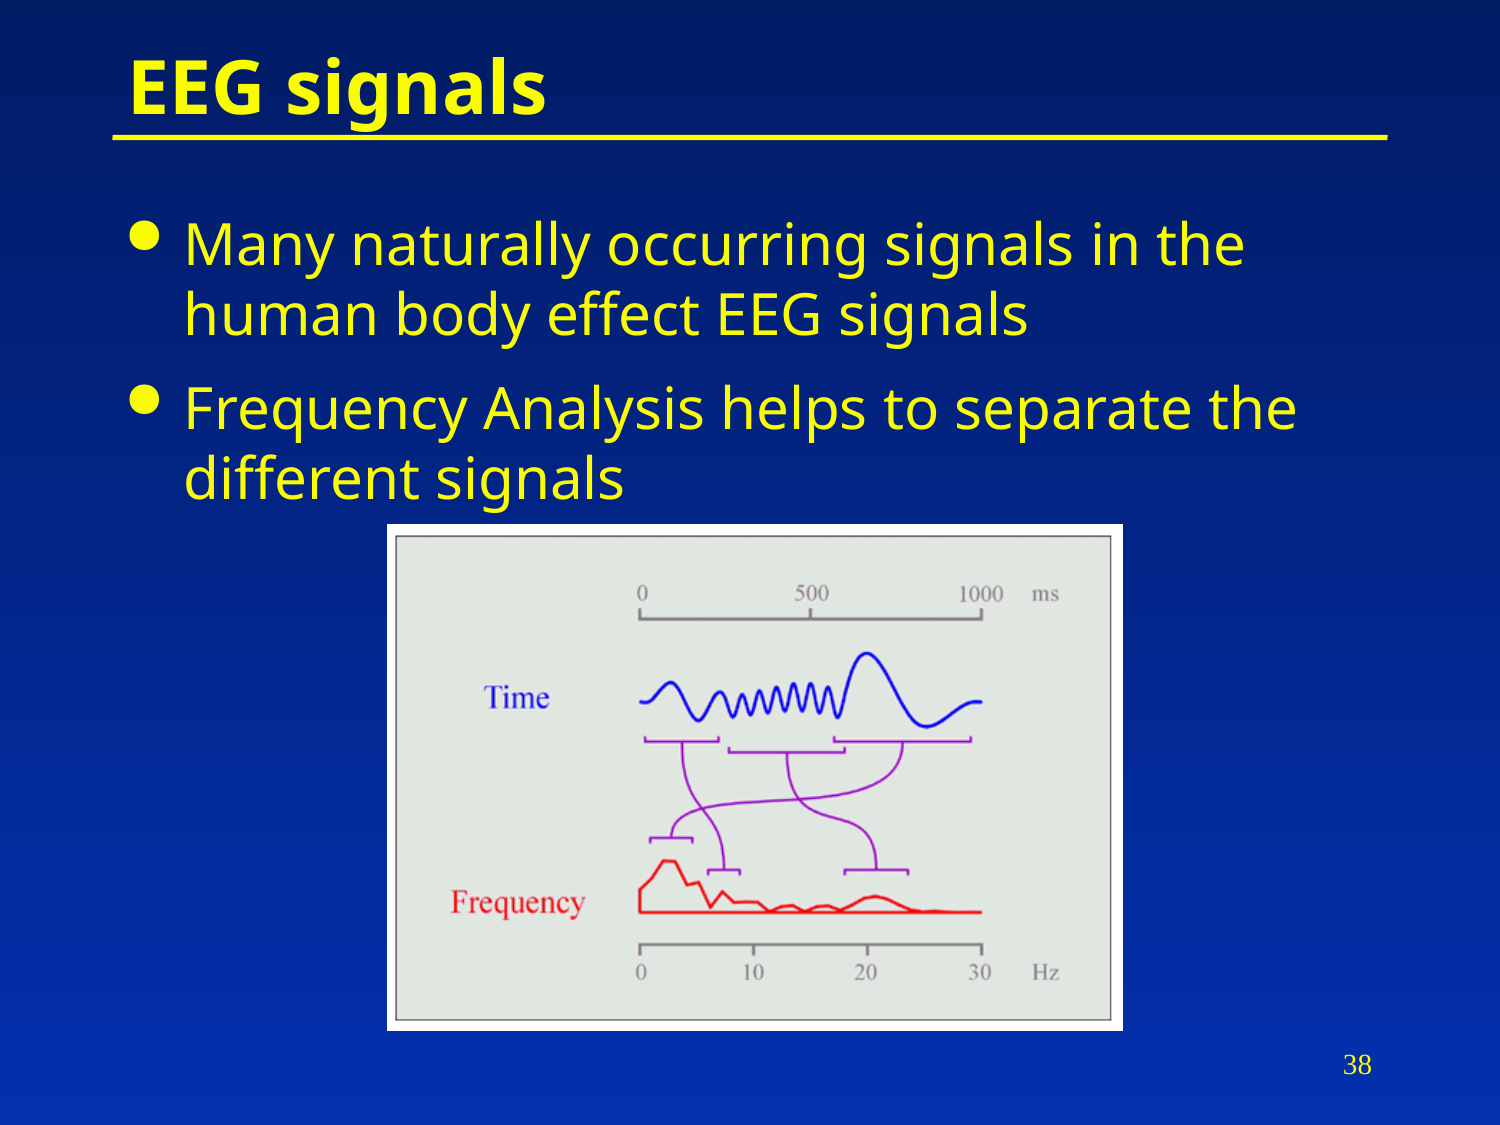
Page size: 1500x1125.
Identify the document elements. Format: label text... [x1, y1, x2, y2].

list Many naturally occurring signals in the human body effect EEG signals Frequency Analysis helps to separate the different signals [112, 199, 1388, 1009]
slide_number 38 [1074, 1024, 1388, 1101]
picture [387, 524, 1123, 1031]
title EEG signals [112, 37, 1388, 138]
